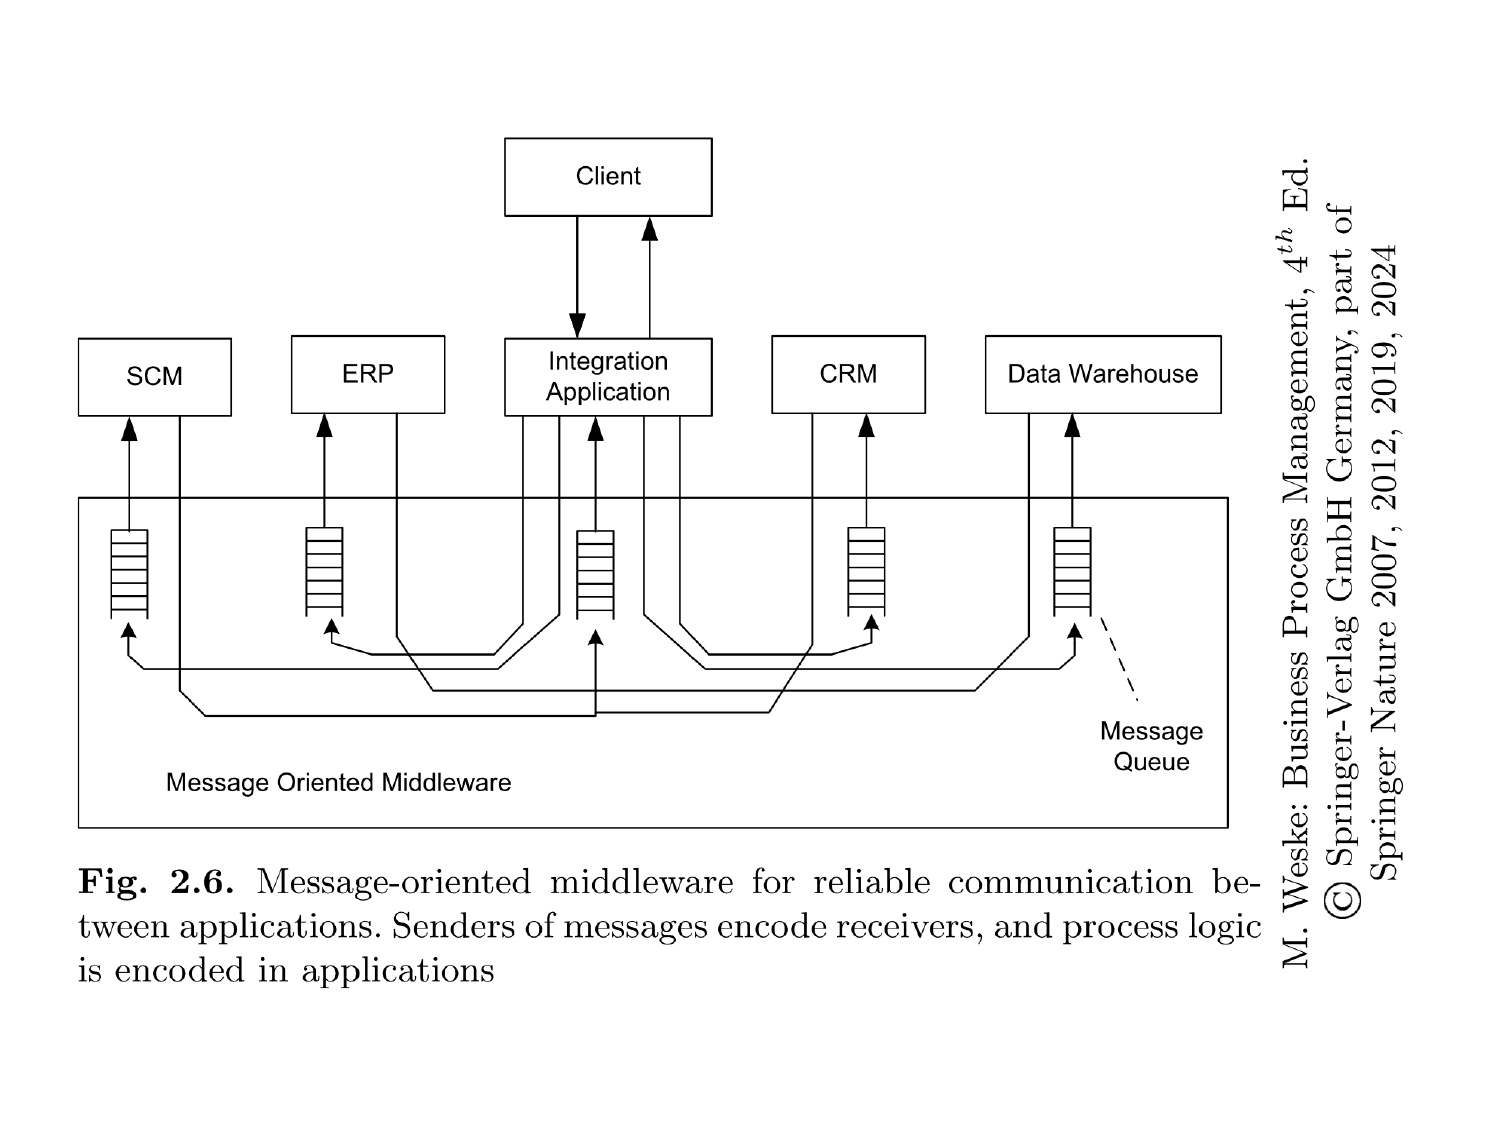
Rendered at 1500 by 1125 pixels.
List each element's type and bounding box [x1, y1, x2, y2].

picture [74, 104, 1425, 1021]
